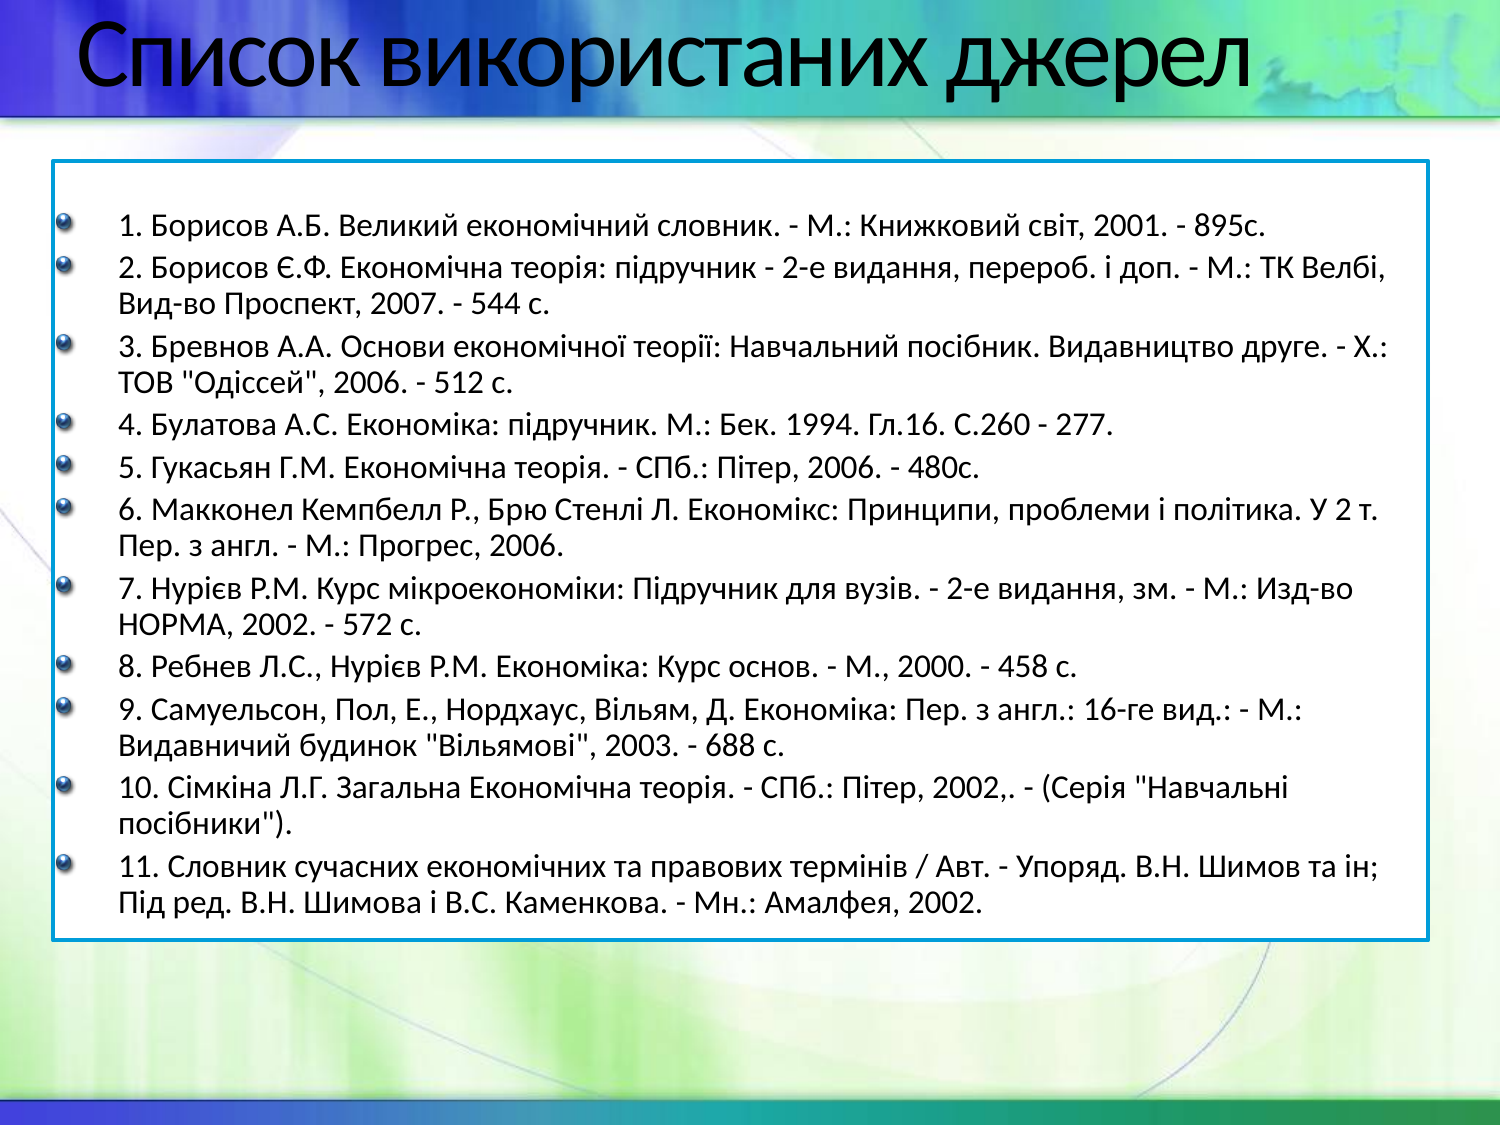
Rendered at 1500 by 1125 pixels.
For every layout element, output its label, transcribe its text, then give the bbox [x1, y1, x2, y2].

picture [56, 852, 77, 877]
picture [56, 254, 77, 278]
picture [56, 496, 77, 520]
picture [56, 653, 77, 677]
picture [56, 774, 77, 798]
picture [56, 332, 77, 357]
picture [0, 0, 1500, 1125]
picture [56, 211, 77, 236]
picture [56, 453, 77, 478]
list 1. Борисов А.Б. Великий економічний словник. - М.: Книжковий світ, 2001. - 895с. 2. Борисов Є.Ф. Економічна теорія: підручник - 2-е видання, перероб. і доп. - М.: ТК Велбі, Вид-во Проспект, 2007. - 544 с. 3. Бревнов А.А. Основи економічної теорії: Навчальний посібник. Видавництво друге. - Х.: ТОВ "Одіссей", 2006. - 512 с. 4. Булатова А.С. Економіка: підручник. М.: Бек. 1994. Гл.16. С.260 - 277. 5. Гукасьян Г.М. Економічна теорія. - СПб.: Пітер, 2006. - 480с. 6. Макконел Кемпбелл Р., Брю Стенлі Л. Економікс: Принципи, проблеми і політика. У 2 т. Пер. з англ. - М.: Прогрес, 2006. 7. Нурієв Р.М. Курс мікроекономіки: Підручник для вузів. - 2-е видання, зм. - М.: Изд-во НОРМА, 2002. - 572 с. 8. Ребнев Л.С., Нурієв Р.М. Економіка: Курс основ. - М., 2000. - 458 с. 9. Самуельсон, Пол, Е., Нордхаус, Вільям, Д. Економіка: Пер. з англ.: 16-ге вид.: - М.: Видавничий будинок "Вільямові", 2003. - 688 с. 10. Сімкіна Л.Г. Загальна Економічна теорія. - СПб.: Пітер, 2002,. - (Серія "Навчальні посібники"). 11. Словник сучасних економічних та правових термінів / Авт. - Упоряд. В.Н. Шимов та ін; Під ред. В.Н. Шимова і В.С. Каменкова. - Мн.: Амалфея, 2002. [51, 159, 1430, 942]
picture [56, 574, 77, 599]
title Список використаних джерел [76, 0, 1452, 159]
picture [56, 695, 77, 720]
picture [56, 411, 77, 435]
